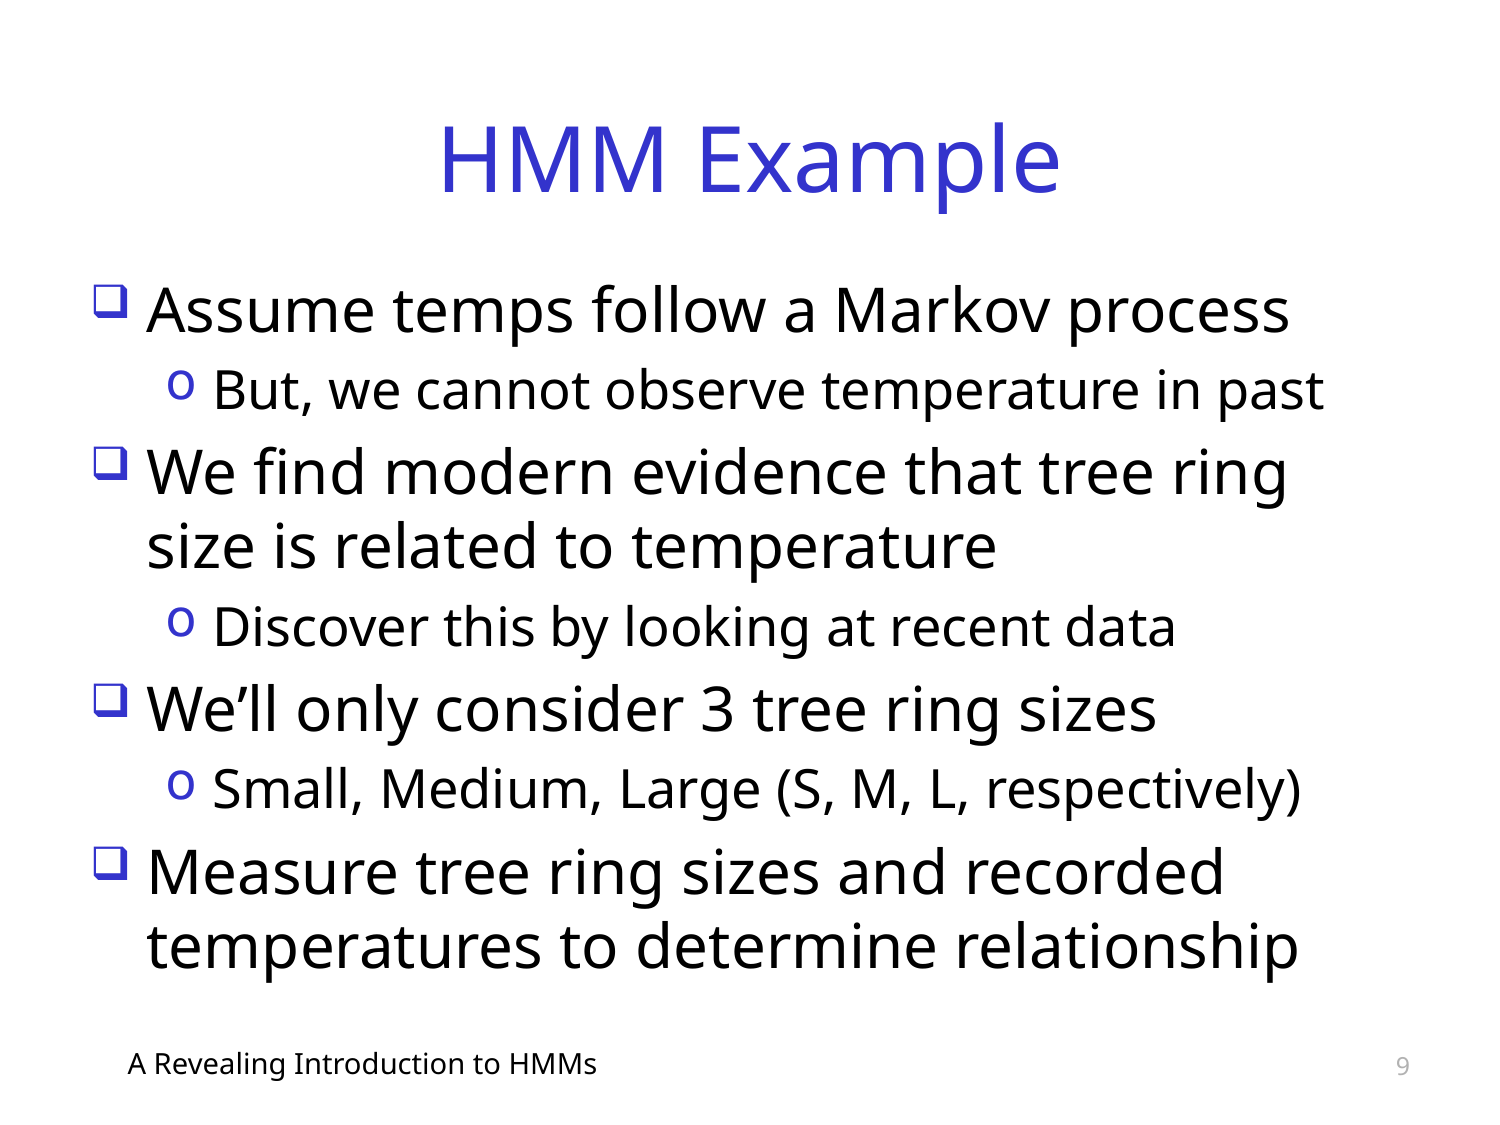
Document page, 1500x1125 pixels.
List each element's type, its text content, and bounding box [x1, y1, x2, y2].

footer A Revealing Introduction to HMMs [112, 1037, 776, 1101]
slide_number 9 [1074, 1037, 1425, 1098]
title HMM Example [112, 62, 1388, 251]
list Assume temps follow a Markov process But, we cannot observe temperature in past We find modern evidence that tree ring size is related to temperature Discover this by looking at recent data We’ll only consider 3 tree ring sizes Small, Medium, Large (S, M, L, respectively) Measure tree ring sizes and recorded temperatures to determine relationship [74, 262, 1413, 1001]
